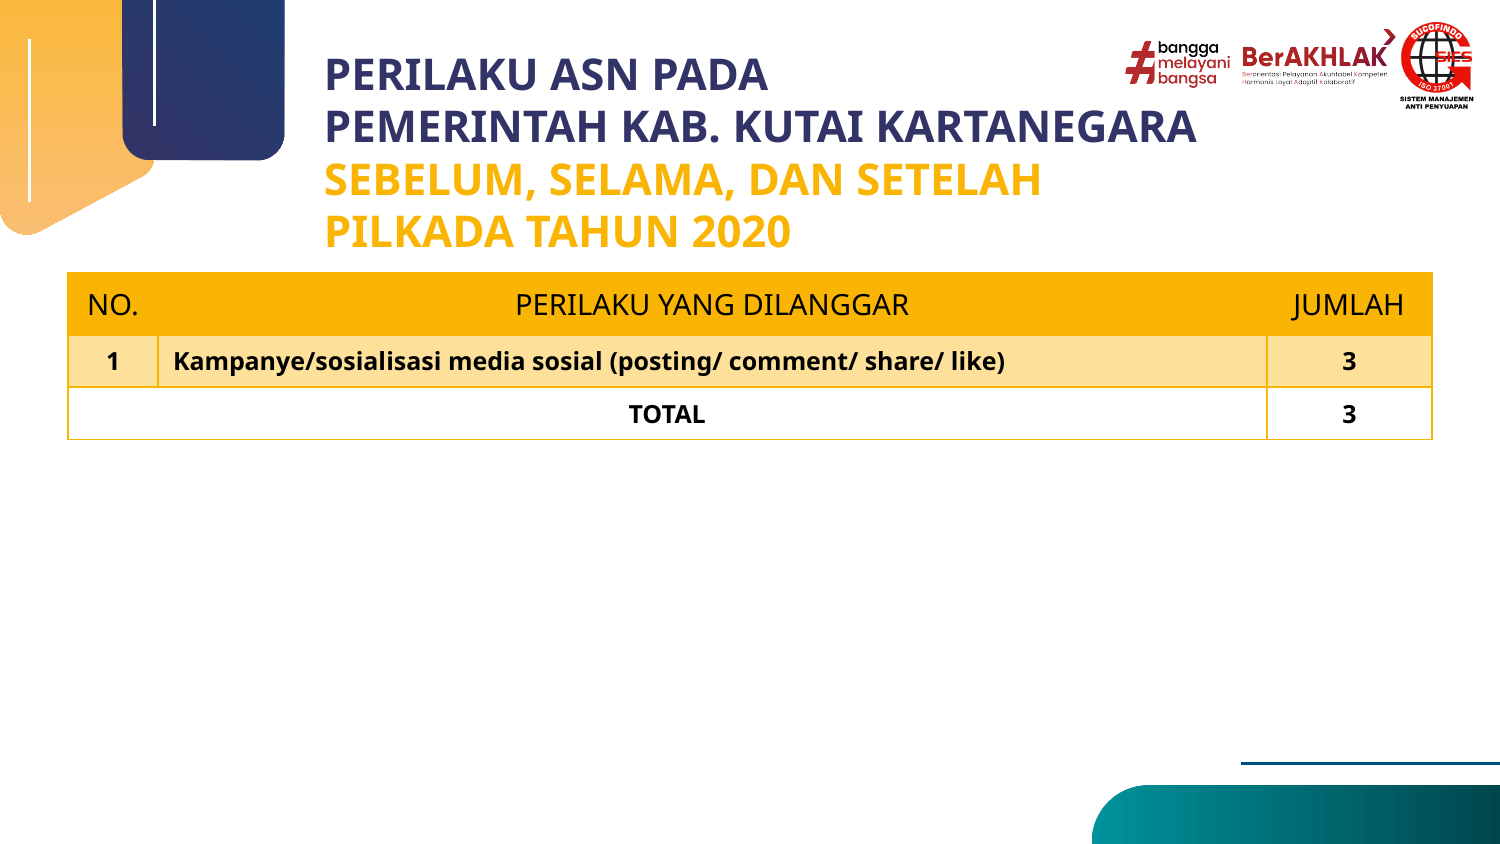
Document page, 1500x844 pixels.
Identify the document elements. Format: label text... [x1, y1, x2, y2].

table_cell 3 [1268, 388, 1431, 439]
table_header NO. [69, 274, 157, 334]
table_cell Kampanye/sosialisasi media sosial (posting/ comment/ share/ like) [159, 336, 1266, 386]
table_cell 3 [1268, 336, 1431, 386]
table_header PERILAKU YANG DILANGGAR [159, 274, 1266, 334]
title PERILAKU ASN PADA PEMERINTAH KAB. KUTAI KARTANEGARA SEBELUM, SELAMA, DAN SETELAH PILKADA TAHUN 2020 [309, 31, 1407, 257]
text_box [1125, 14, 1489, 120]
table_cell TOTAL [69, 388, 1266, 439]
table_header JUMLAH [1268, 274, 1431, 334]
table_cell 1 [69, 336, 157, 386]
